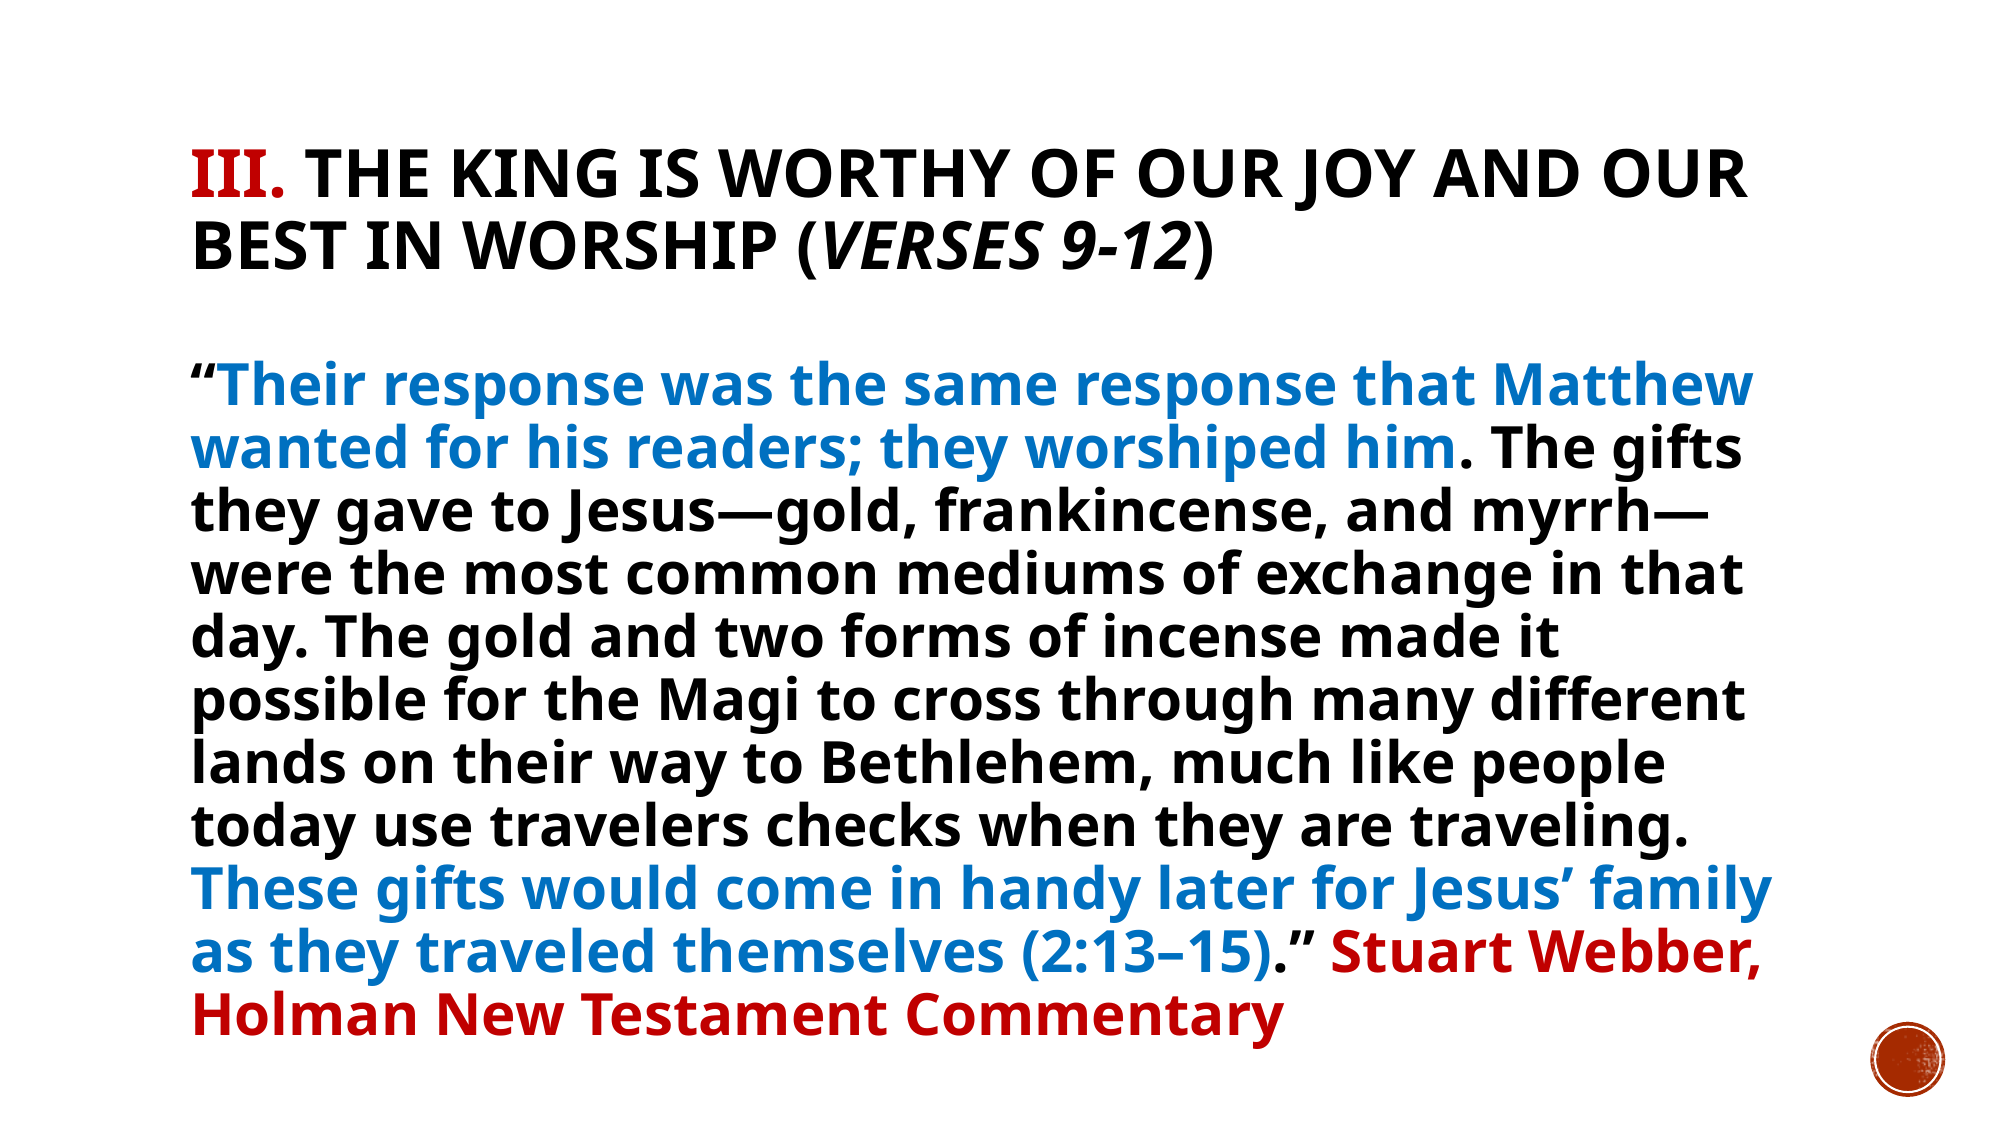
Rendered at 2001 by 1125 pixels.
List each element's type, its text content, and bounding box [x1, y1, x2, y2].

title III. The King is worthy of our joy and our best in worship (verses 9-12) [175, 79, 1826, 344]
list “Their response was the same response that Matthew wanted for his readers; they worshiped him. The gifts they gave to Jesus—gold, frankincense, and myrrh—were the most common mediums of exchange in that day. The gold and two forms of incense made it possible for the Magi to cross through many different lands on their way to Bethlehem, much like people today use travelers checks when they are traveling. These gifts would come in handy later for Jesus’ family as they traveled themselves (2:13–15).” Stuart Webber, Holman New Testament Commentary [175, 348, 1826, 1125]
